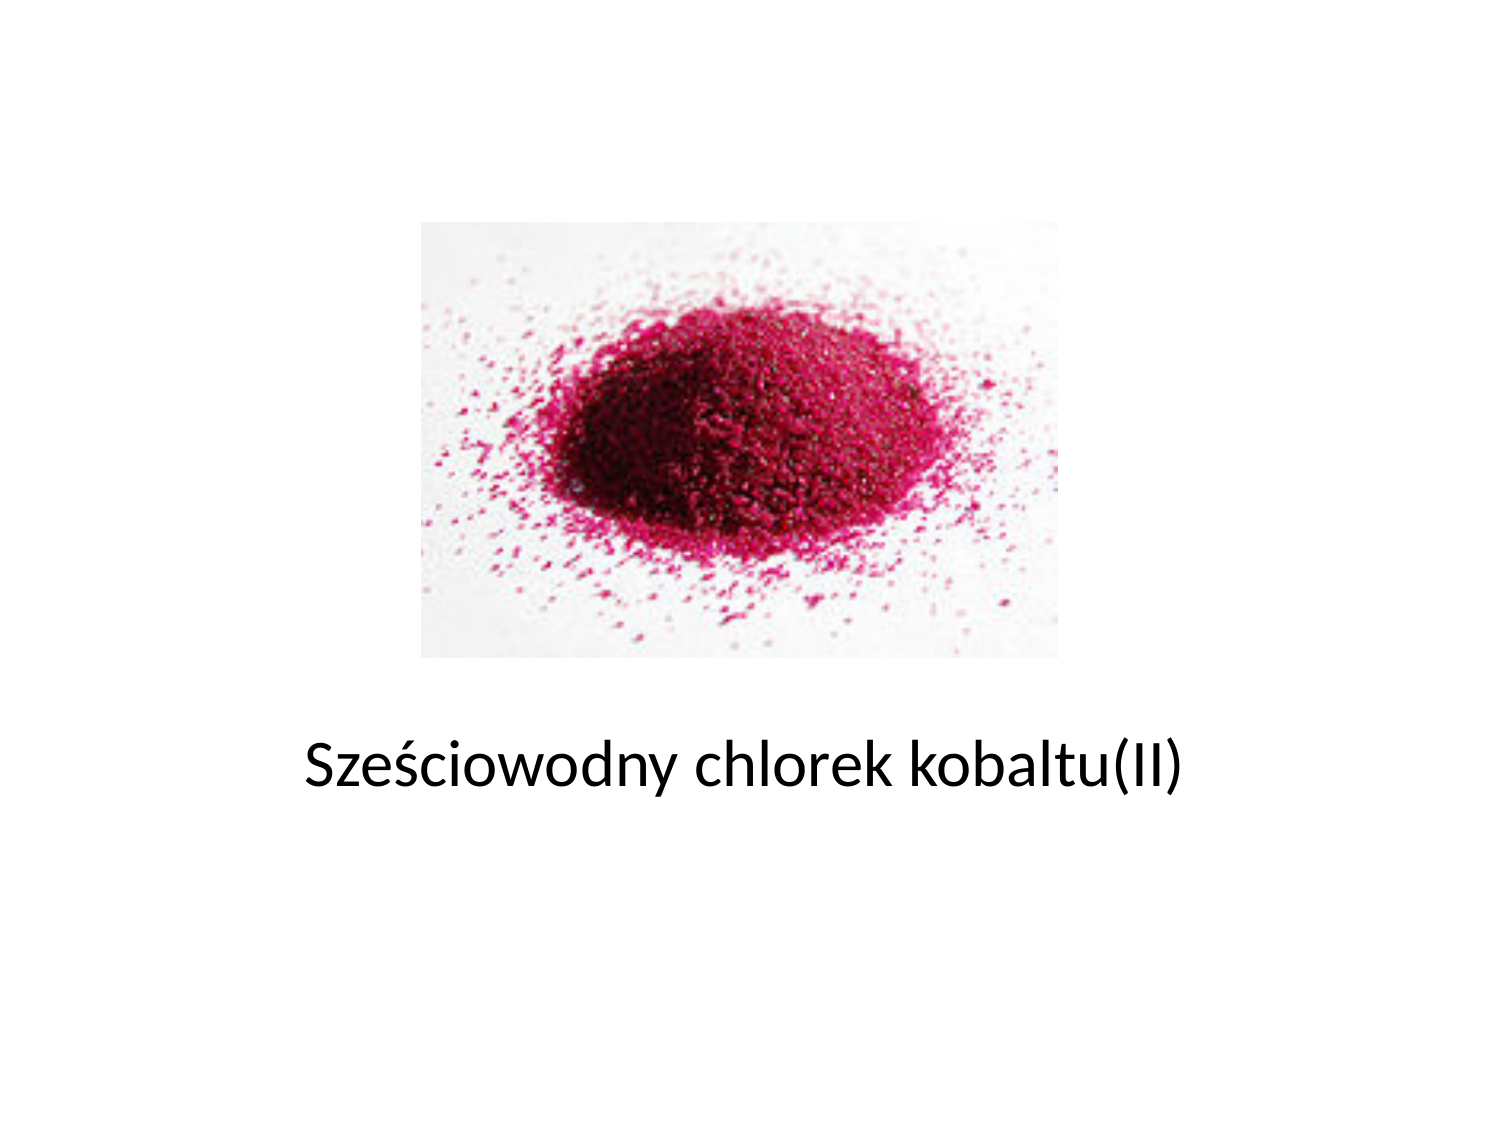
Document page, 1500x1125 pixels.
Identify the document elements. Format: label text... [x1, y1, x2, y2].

picture [421, 222, 1058, 659]
list Sześciowodny chlorek kobaltu(II) [70, 152, 1421, 895]
